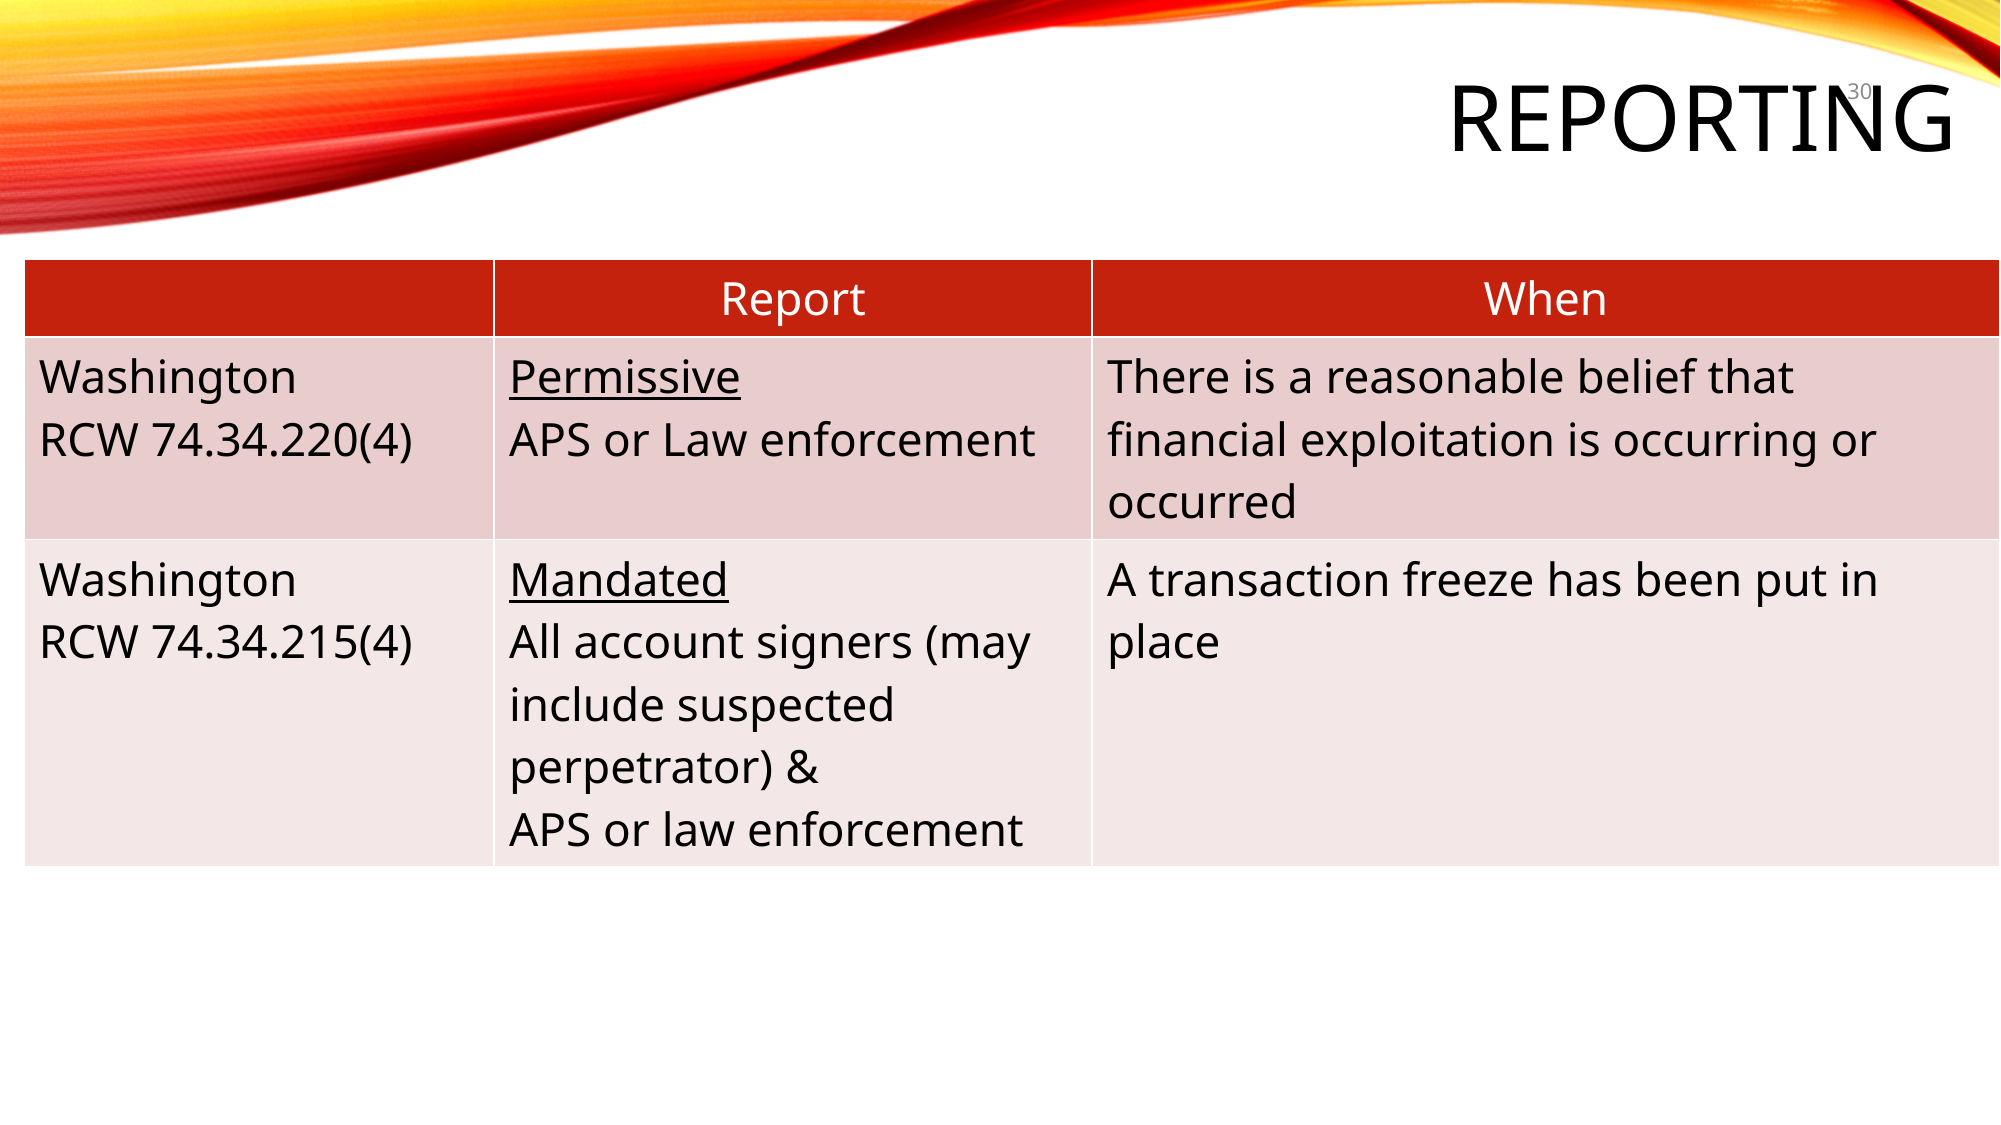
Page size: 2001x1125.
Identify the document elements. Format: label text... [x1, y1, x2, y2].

table_header Report [495, 260, 1091, 336]
table_header [25, 260, 493, 336]
table_cell A transaction freeze has been put in place [1093, 540, 1999, 866]
slide_number 30 [1437, 62, 1888, 123]
table_cell There is a reasonable belief that financial exploitation is occurring or occurred [1093, 338, 1999, 539]
table_cell Mandated All account signers (may include suspected perpetrator) & APS or law enforcement [495, 540, 1091, 866]
table_cell Washington RCW 74.34.215(4) [25, 540, 493, 866]
picture [0, 0, 2000, 237]
table_header When [1093, 260, 1999, 336]
table_cell Permissive APS or Law enforcement [495, 338, 1091, 539]
table_cell Washington RCW 74.34.220(4) [25, 338, 493, 539]
title Reporting [111, 34, 1973, 209]
